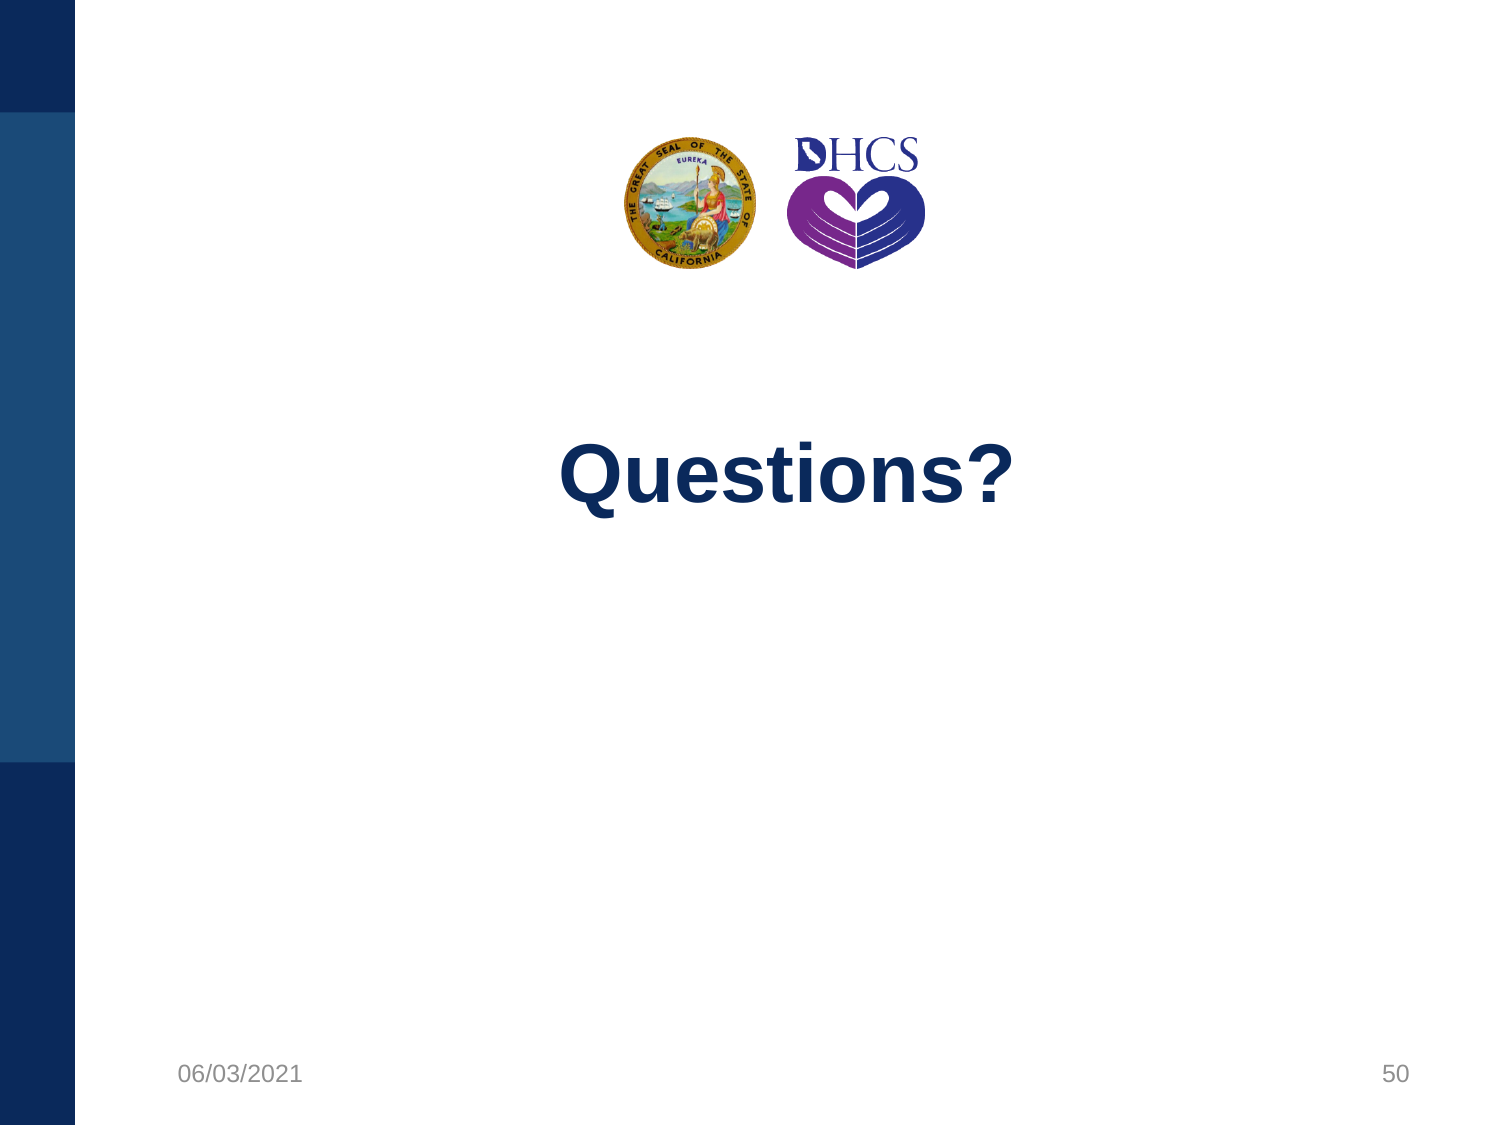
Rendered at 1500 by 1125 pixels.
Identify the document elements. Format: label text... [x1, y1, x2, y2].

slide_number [162, 1042, 513, 1103]
slide_number 50 [1074, 1042, 1425, 1103]
picture [787, 137, 925, 237]
picture [624, 137, 756, 237]
title Questions? [150, 237, 1425, 700]
